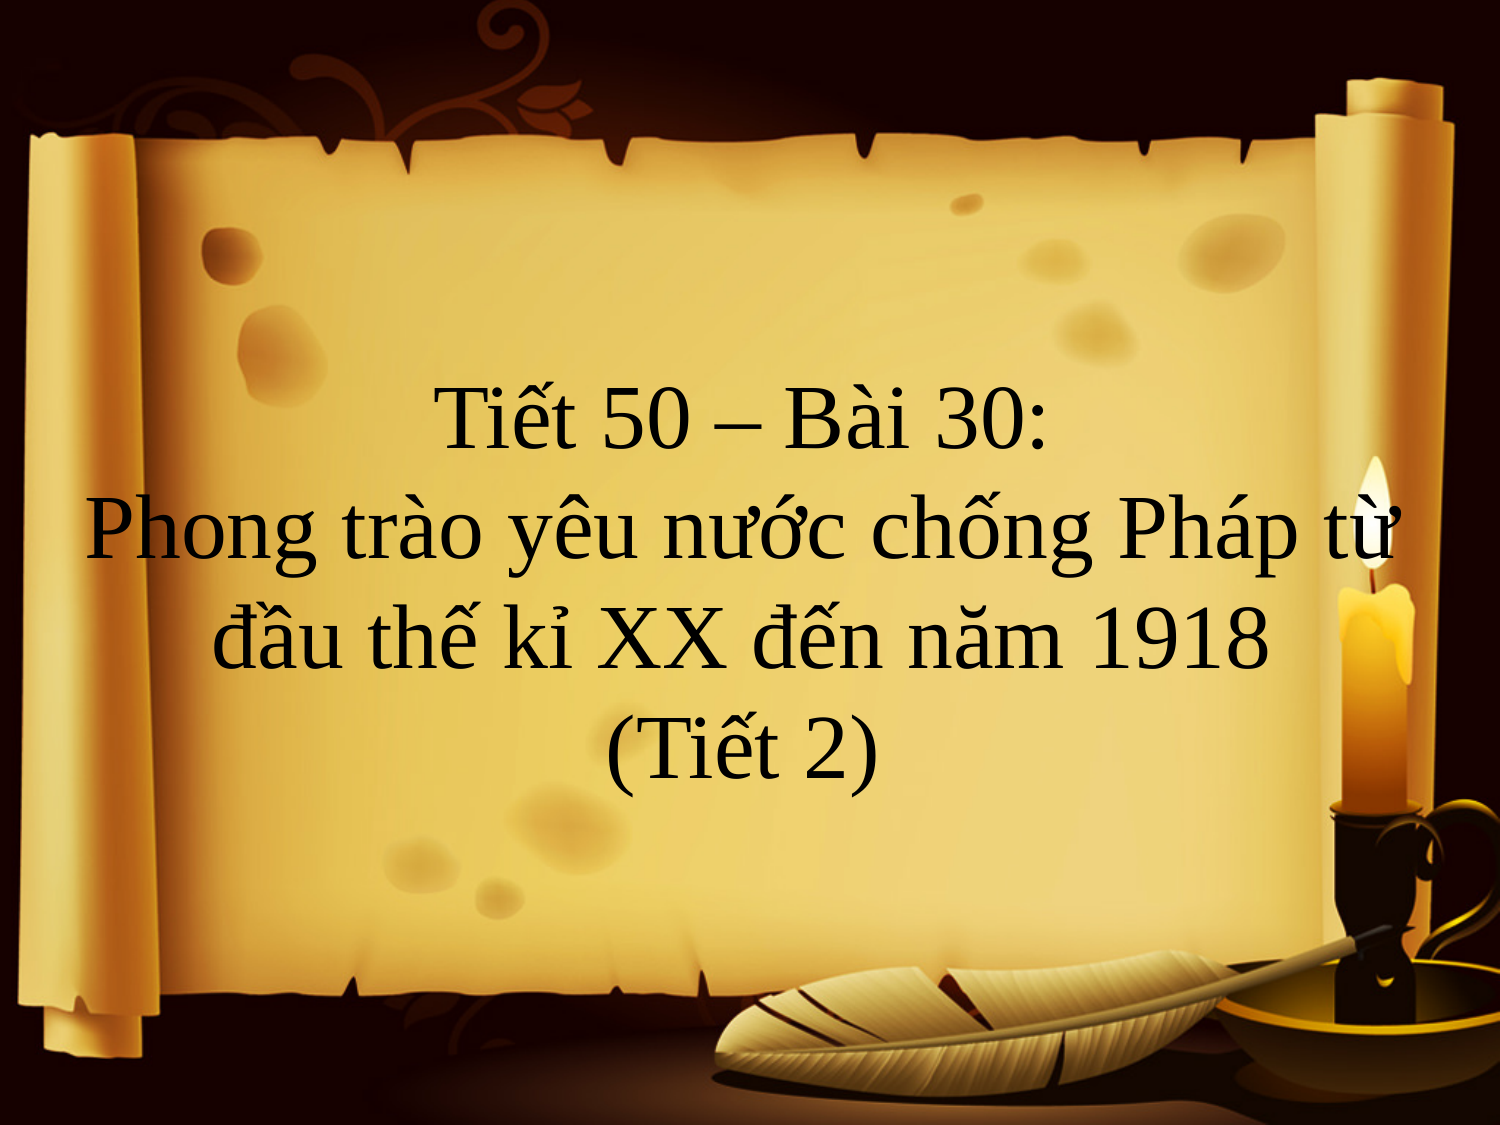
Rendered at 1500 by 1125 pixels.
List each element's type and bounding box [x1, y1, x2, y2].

list [0, 0, 1500, 1125]
